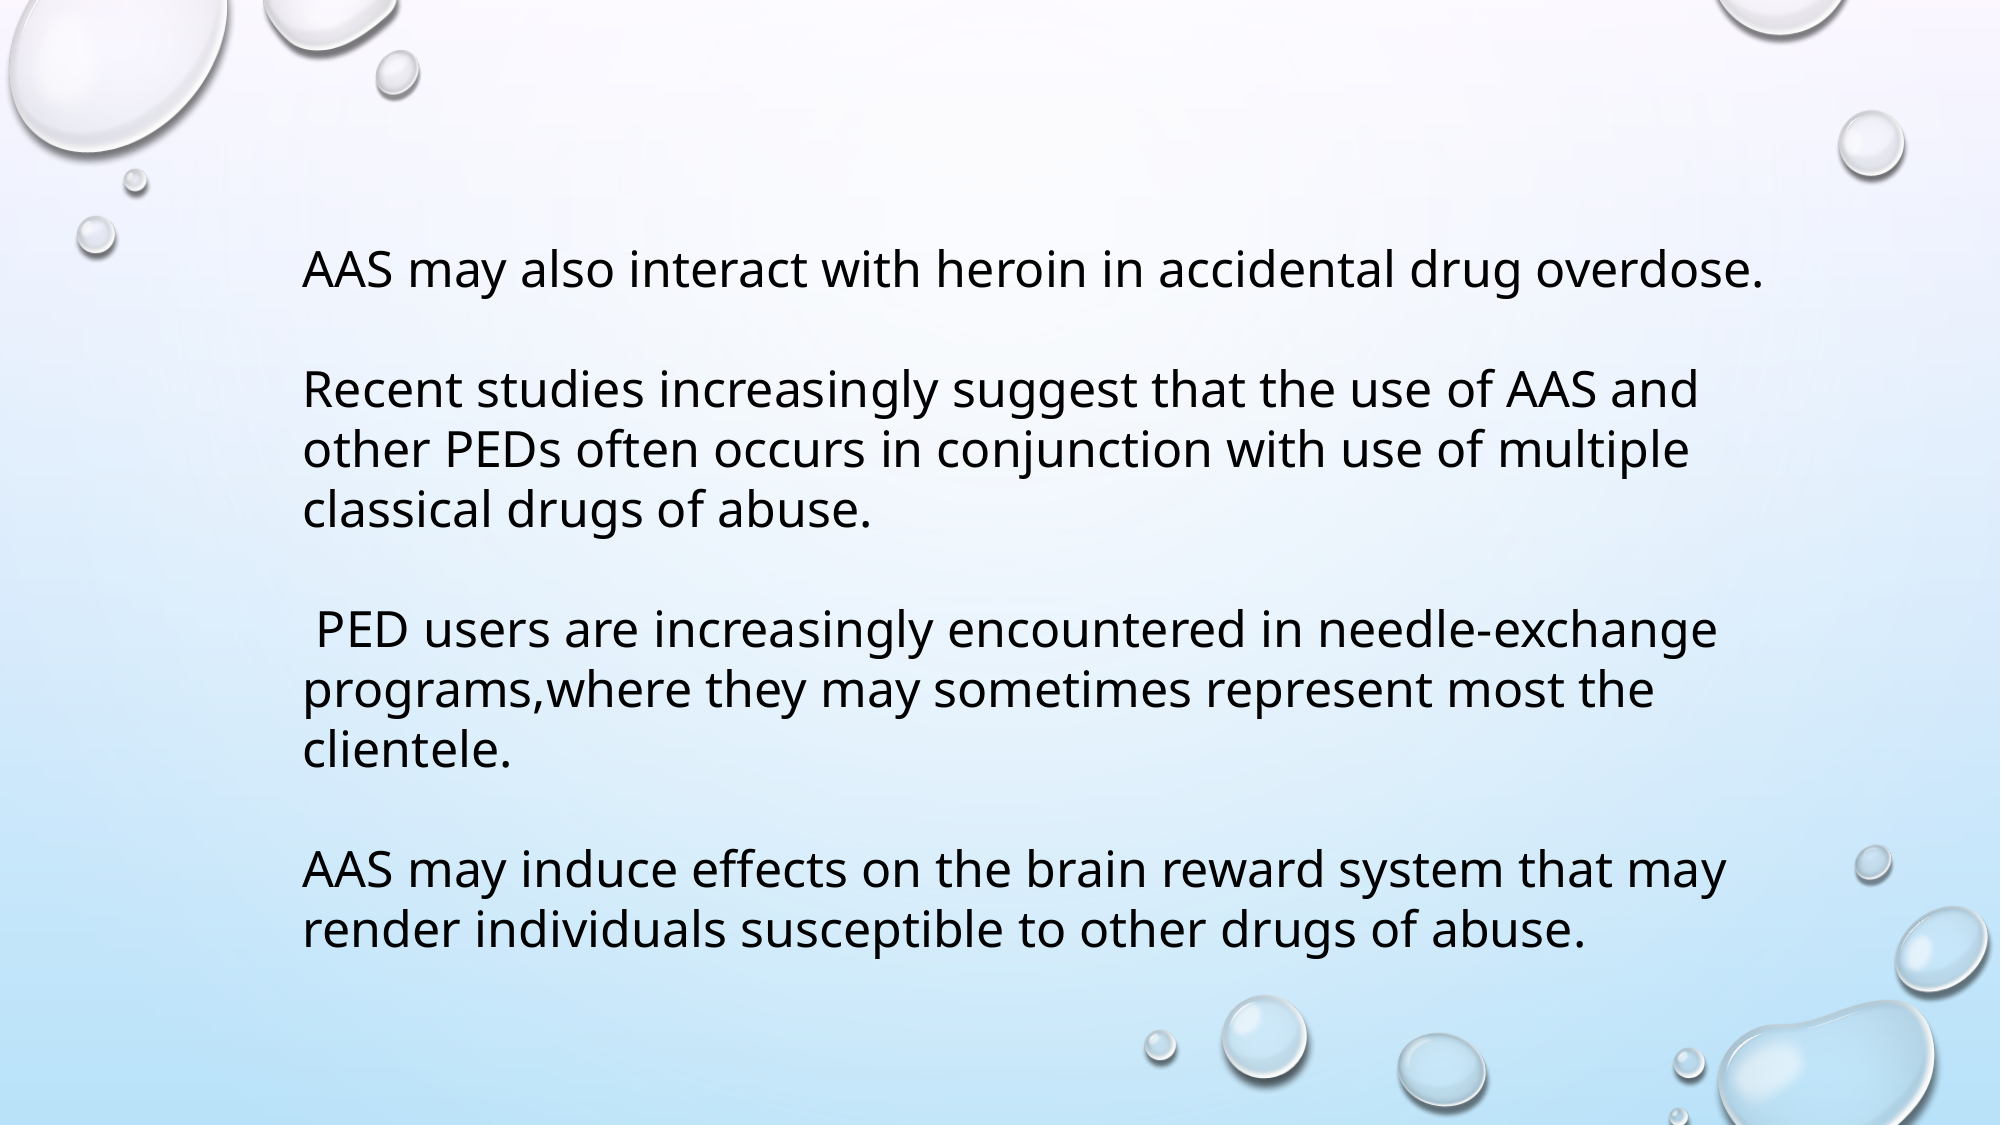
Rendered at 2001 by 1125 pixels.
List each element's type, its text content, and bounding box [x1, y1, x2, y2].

picture [0, 0, 2000, 1125]
text_box AAS may also interact with heroin in accidental drug overdose. Recent studies increasingly suggest that the use of AAS and other PEDs often occurs in conjunction with use of multiple classical drugs of abuse. PED users are increasingly encountered in needle-exchange programs,where they may sometimes represent most the clientele. AAS may induce effects on the brain reward system that may render individuals susceptible to other drugs of abuse. [288, 230, 1821, 1026]
